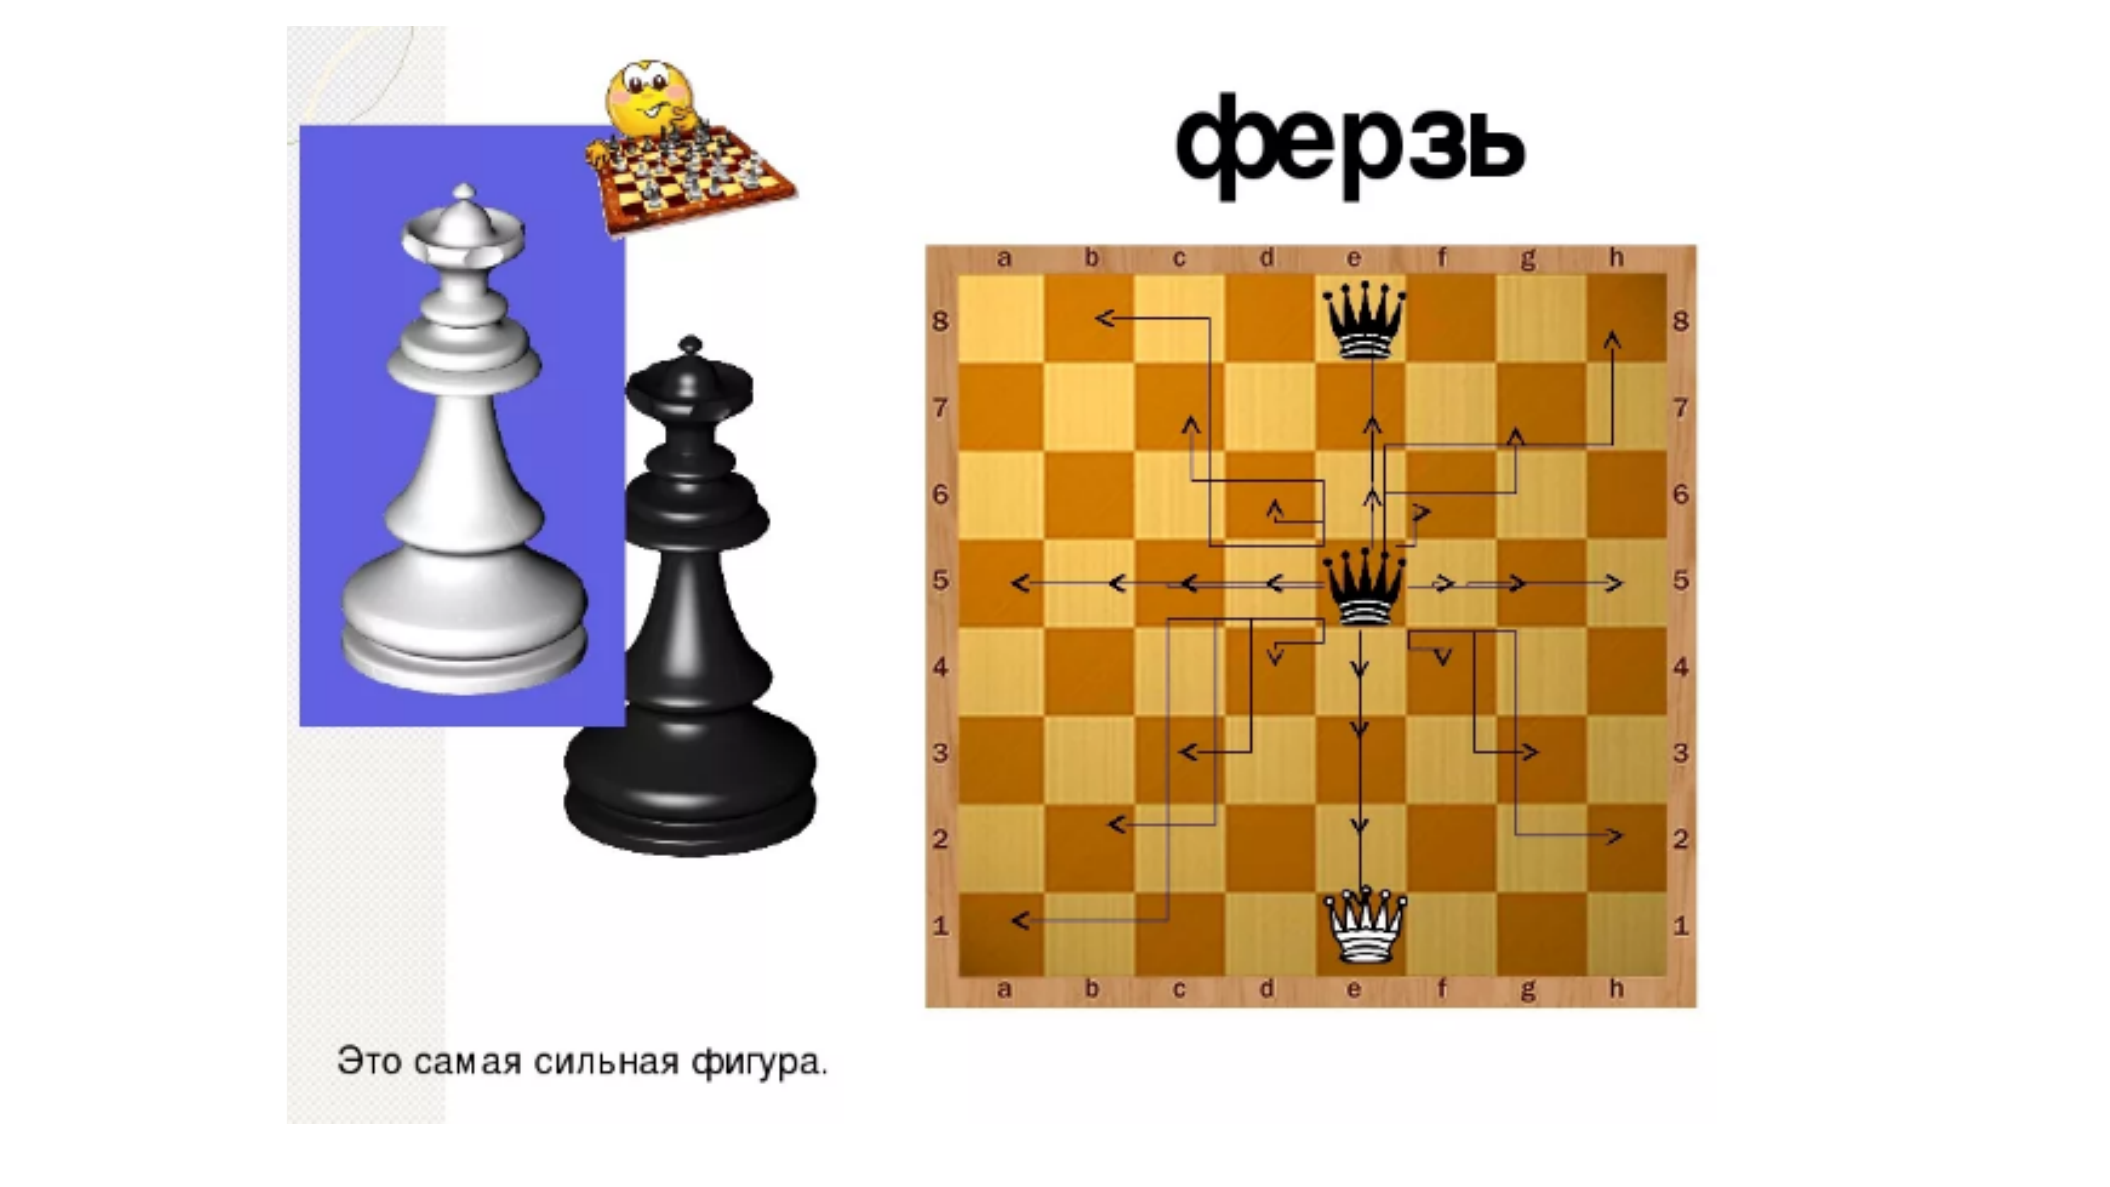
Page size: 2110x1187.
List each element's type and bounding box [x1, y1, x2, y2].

picture [286, 26, 1795, 1124]
